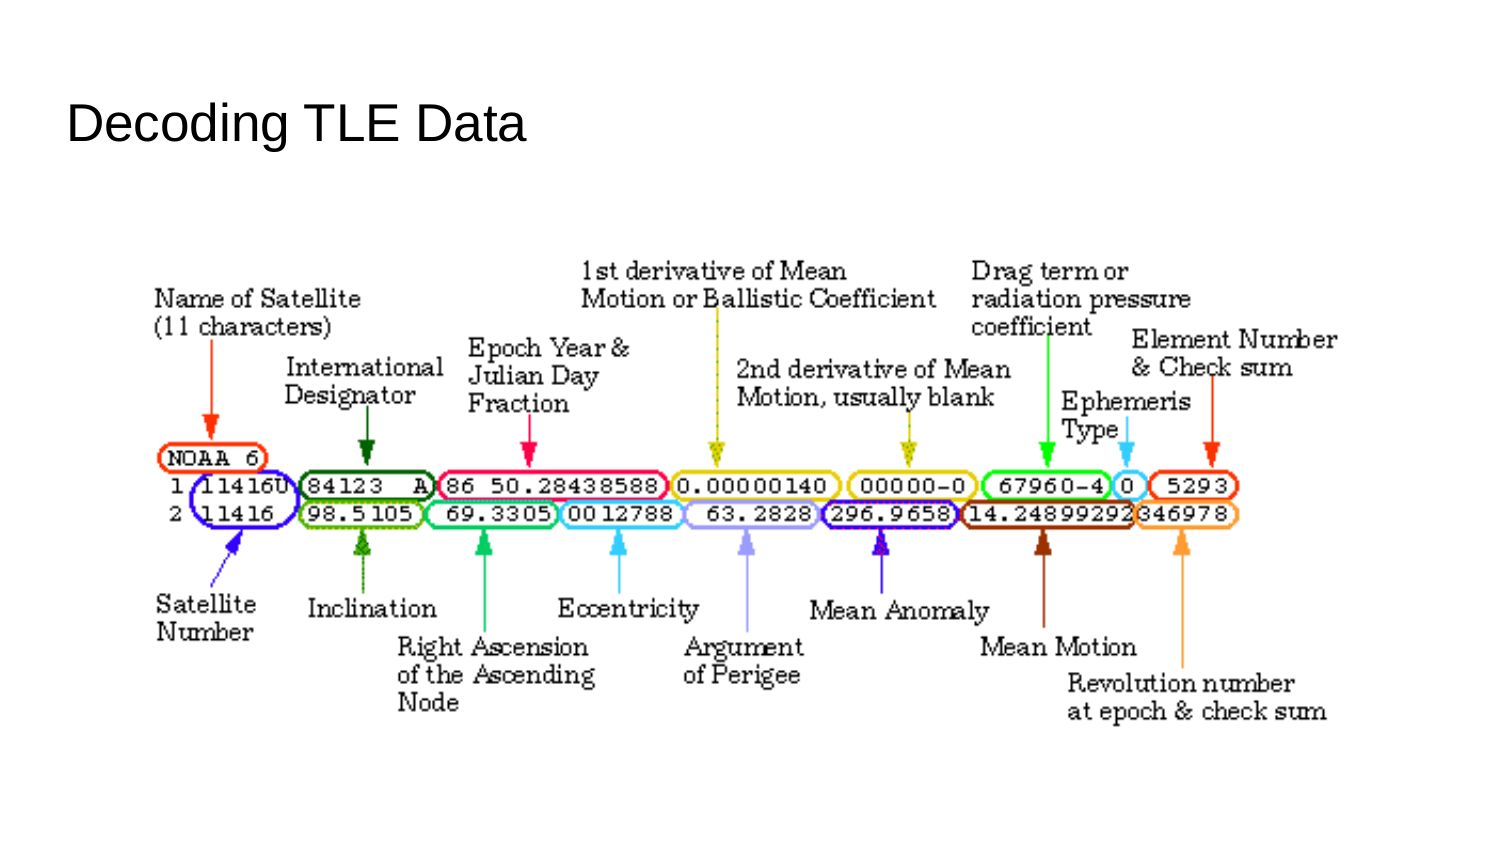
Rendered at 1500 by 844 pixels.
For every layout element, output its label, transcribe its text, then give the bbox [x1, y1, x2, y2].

title Decoding TLE Data [51, 72, 1449, 167]
picture [112, 213, 1388, 795]
